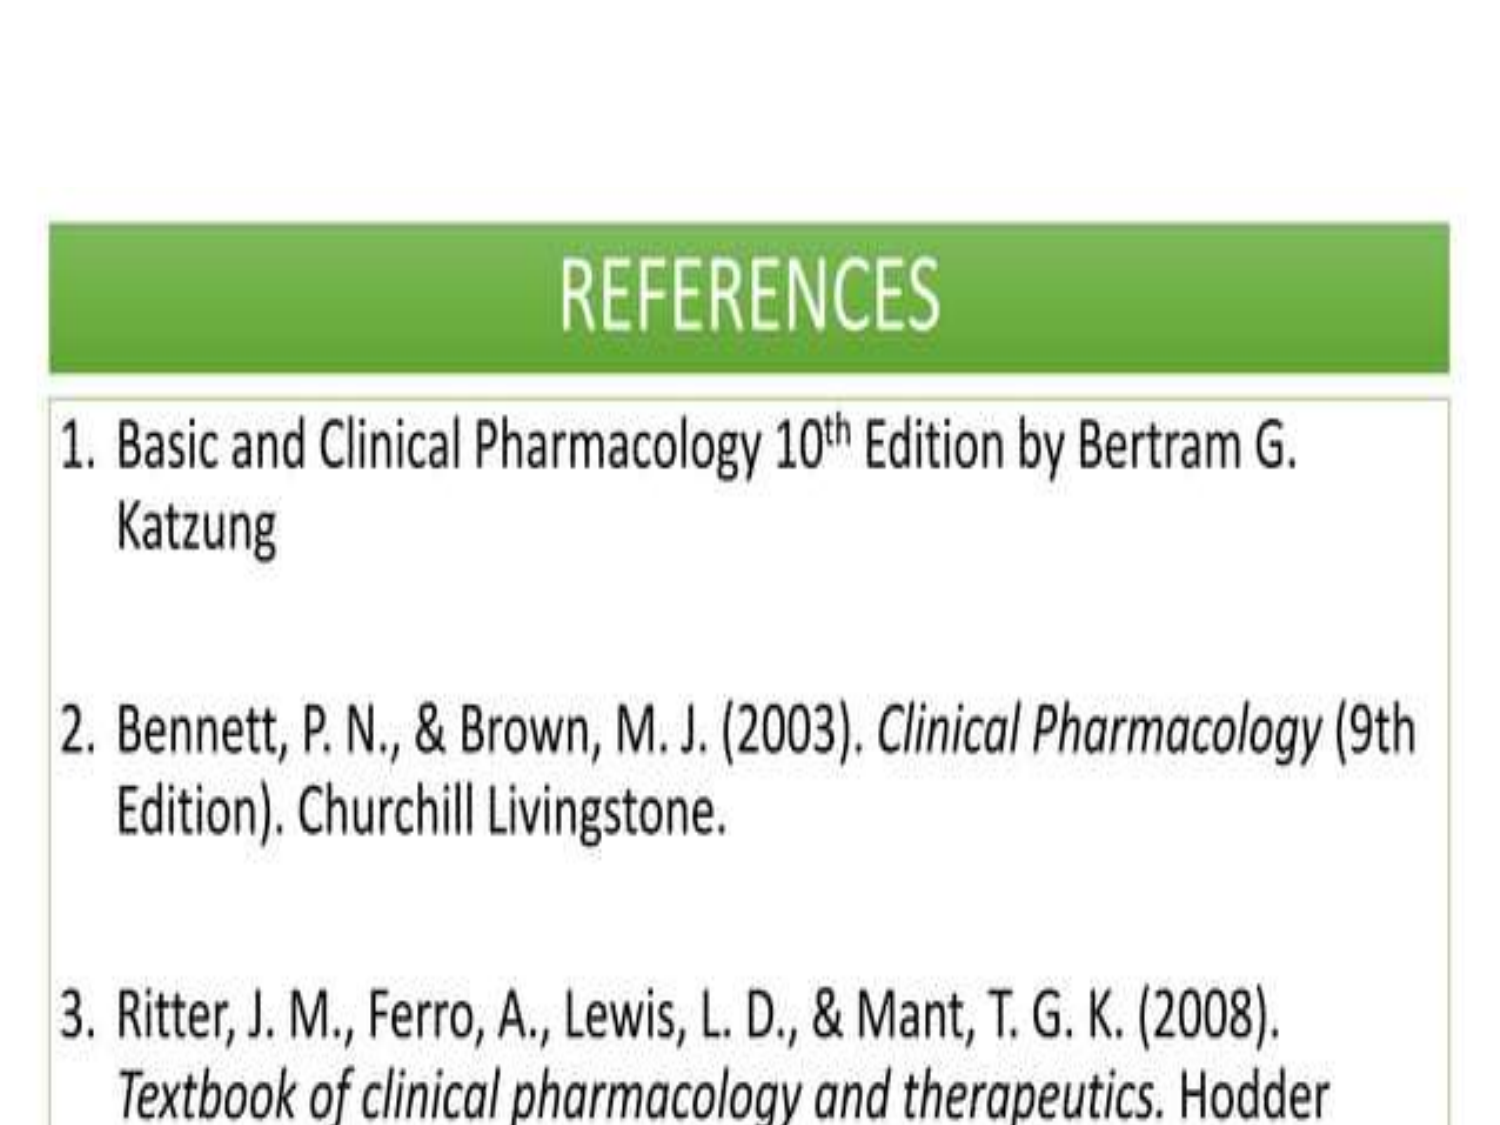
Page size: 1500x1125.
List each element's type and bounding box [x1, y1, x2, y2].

picture [0, 187, 1500, 1125]
